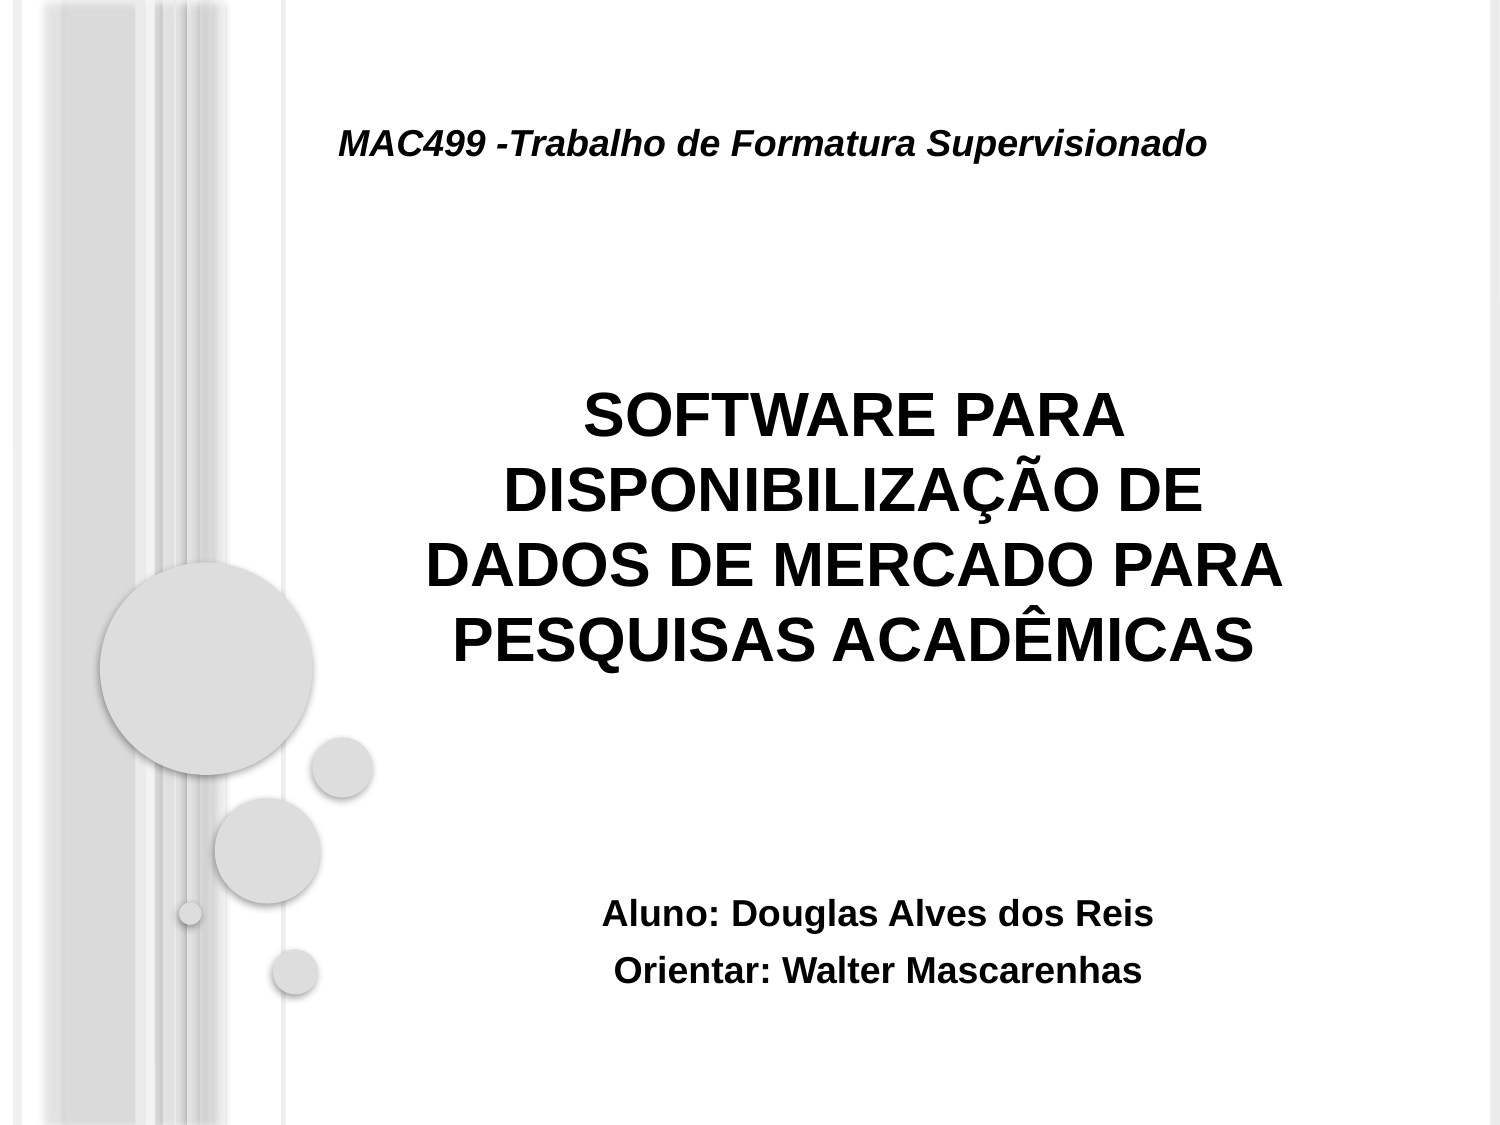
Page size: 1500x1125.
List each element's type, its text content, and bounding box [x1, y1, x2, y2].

title Software para disponibilização de dados de mercado para pesquisas acadêmicas [348, 326, 1361, 682]
subtitle Aluno: Douglas Alves dos Reis Orientar: Walter Mascarenhas [371, 881, 1385, 1025]
text_box MAC499 -Trabalho de Formatura Supervisionado [312, 66, 1435, 172]
